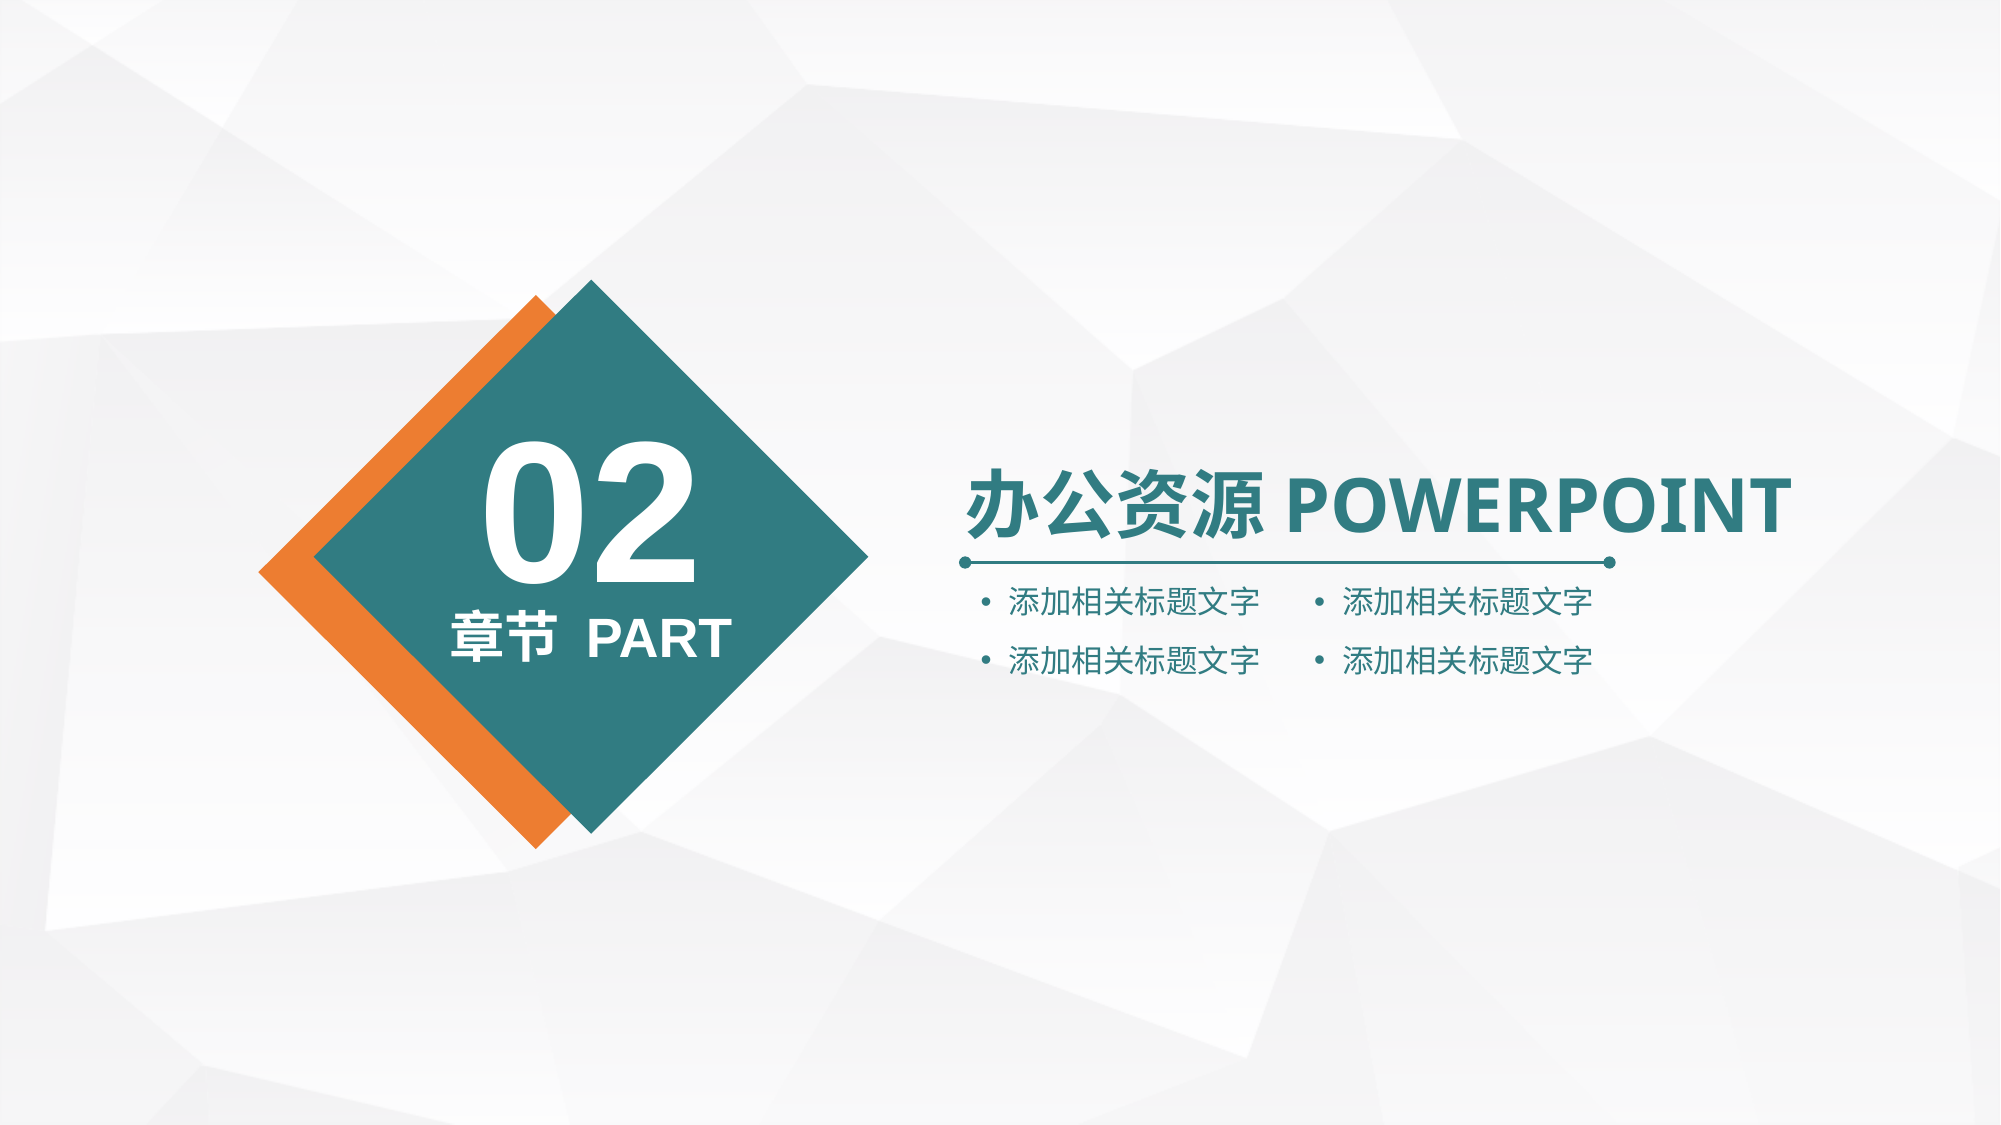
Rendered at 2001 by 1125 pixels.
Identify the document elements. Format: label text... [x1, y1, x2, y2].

text_box 添加相关标题文字 [965, 574, 1276, 628]
text_box [723, 411, 869, 601]
text_box 02 [459, 380, 723, 601]
text_box 章节 PART [321, 601, 861, 669]
text_box [258, 294, 555, 635]
text_box [355, 669, 571, 850]
text_box 添加相关标题文字 [1299, 633, 1610, 686]
text_box [490, 279, 692, 380]
text_box 添加相关标题文字 [965, 633, 1276, 686]
text_box [313, 411, 459, 601]
text_box 办公资源POWERPOINT [965, 457, 1995, 548]
text_box 添加相关标题文字 [1299, 574, 1610, 628]
text_box [426, 669, 757, 834]
picture [0, 0, 2001, 1125]
